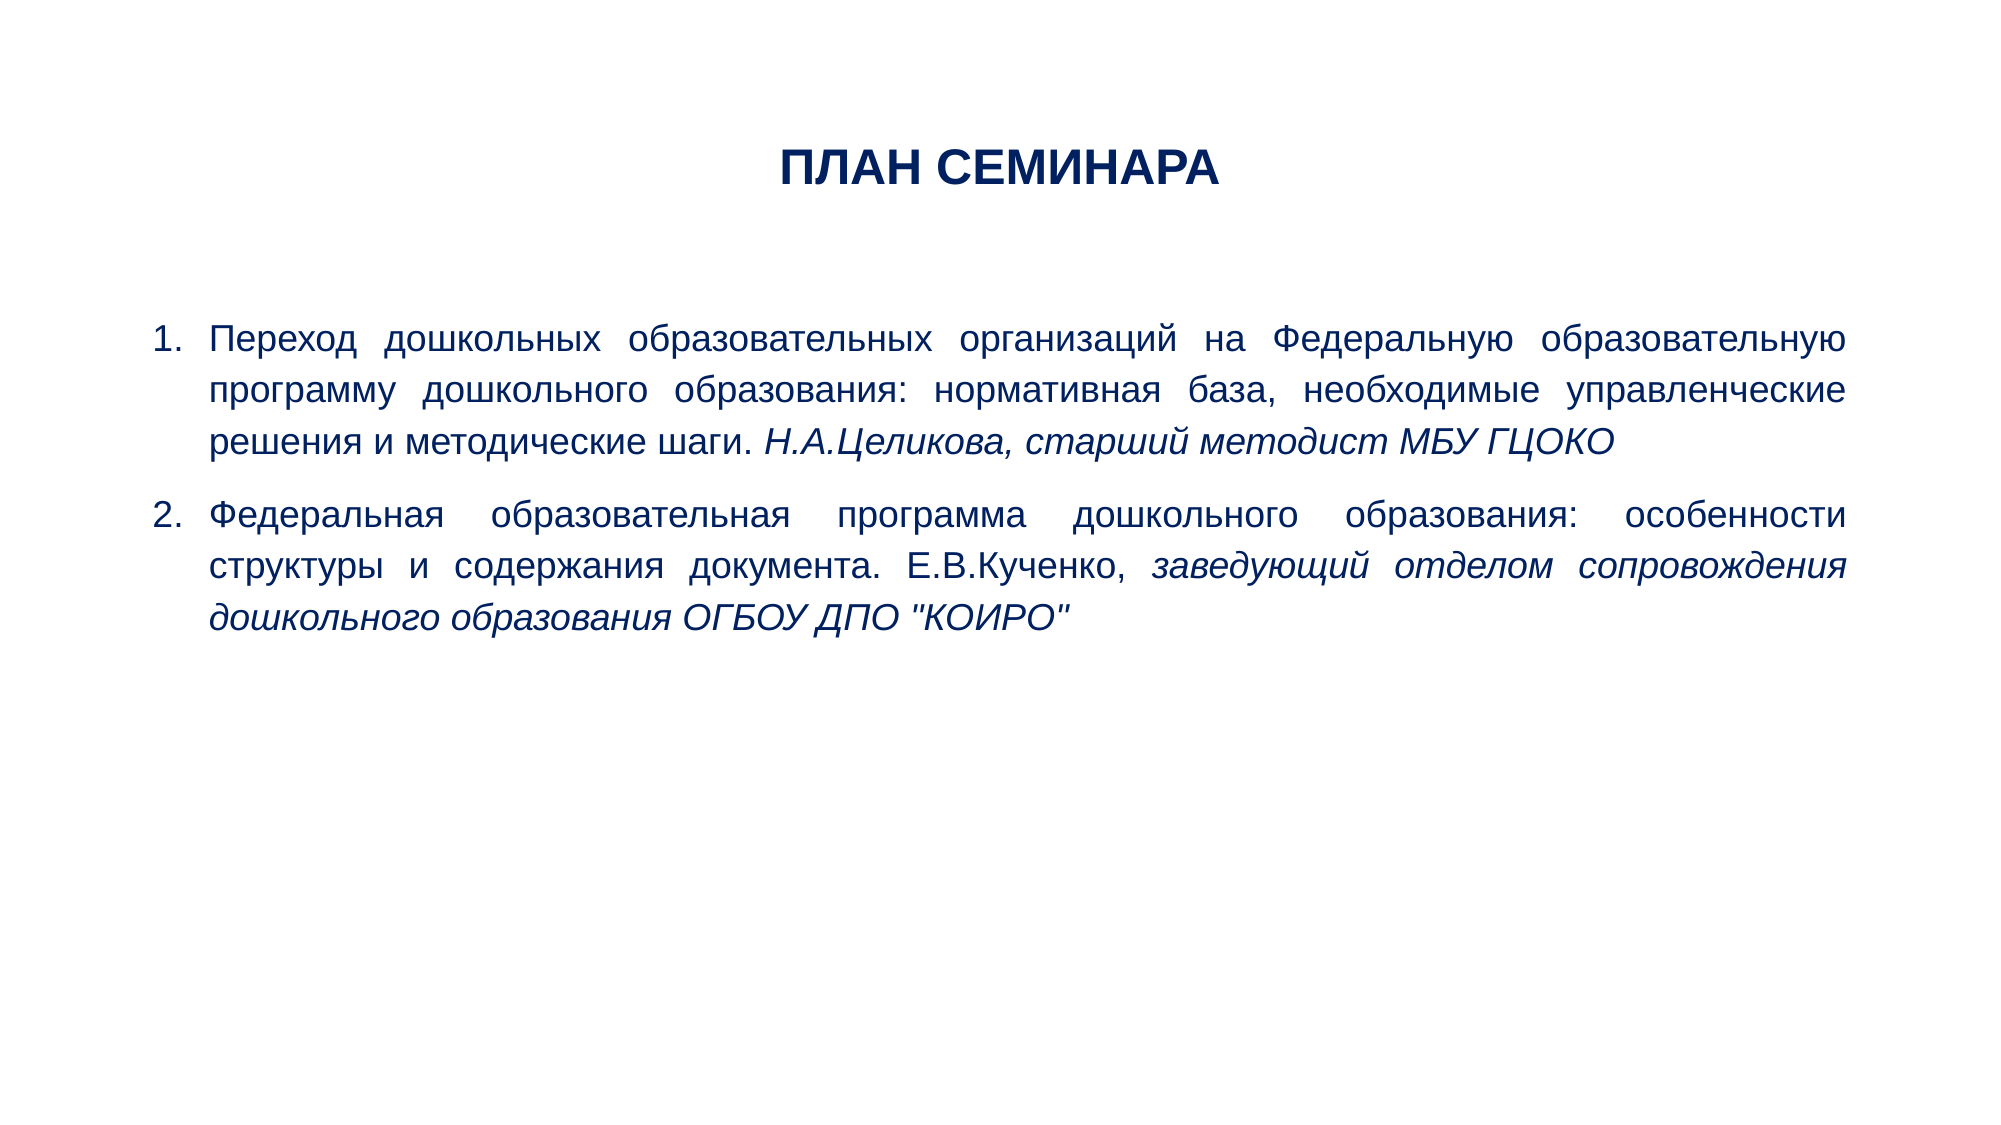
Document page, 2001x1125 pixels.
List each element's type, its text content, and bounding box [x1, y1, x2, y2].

list Переход дошкольных образовательных организаций на Федеральную образовательную программу дошкольного образования: нормативная база, необходимые управленческие решения и методические шаги. Н.А.Целикова, старший методист МБУ ГЦОКО Федеральная образовательная программа дошкольного образования: особенности структуры и содержания документа. Е.В.Кученко, заведующий отделом сопровождения дошкольного образования ОГБОУ ДПО "КОИРО" [137, 299, 1863, 1014]
title ПЛАН СЕМИНАРА [137, 59, 1863, 278]
